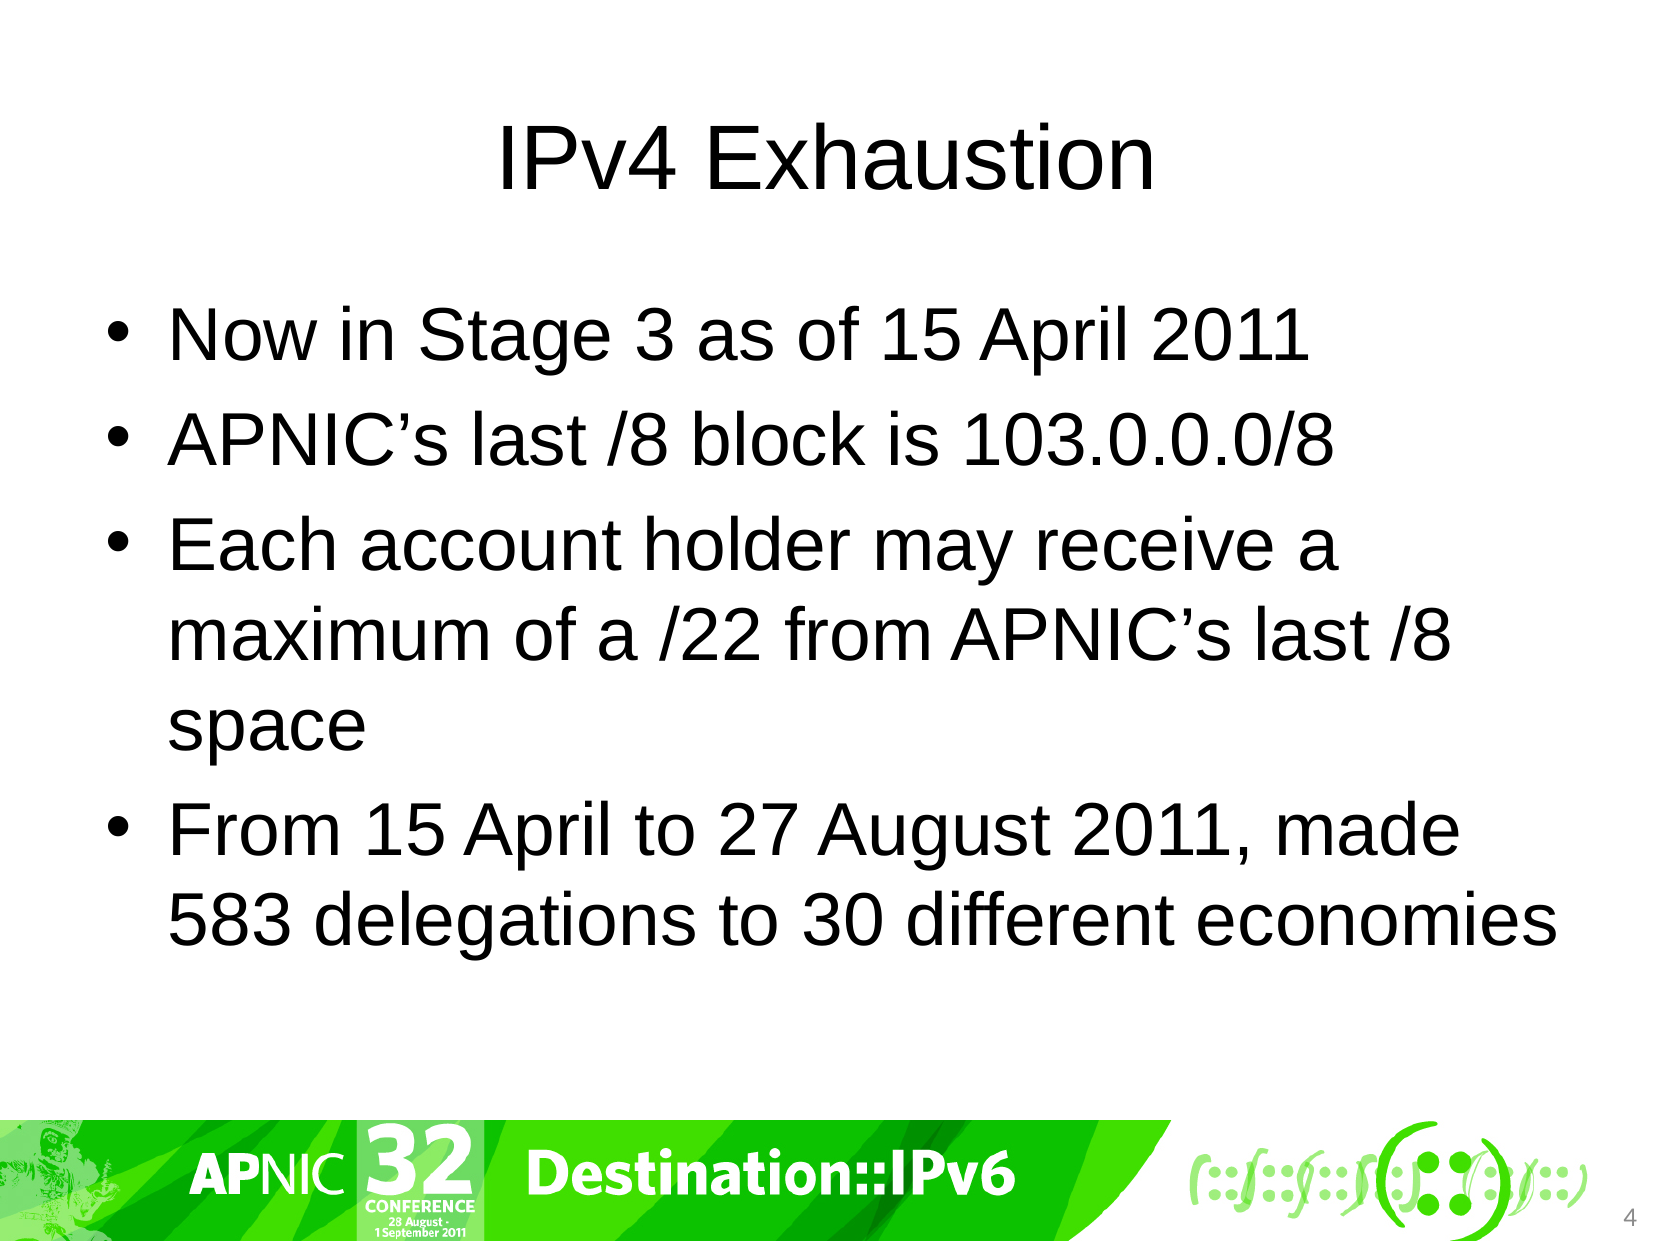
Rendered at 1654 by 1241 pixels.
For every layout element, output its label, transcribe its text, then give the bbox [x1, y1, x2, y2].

list Now in Stage 3 as of 15 April 2011 APNIC’s last /8 block is 103.0.0.0/8 Each account holder may receive a maximum of a /22 from APNIC’s last /8 space From 15 April to 27 August 2011, made 583 delegations to 30 different economies [89, 277, 1607, 1121]
title IPv4 Exhaustion [47, 49, 1607, 257]
picture [0, 1120, 1654, 1241]
slide_number 4 [1267, 1182, 1654, 1241]
